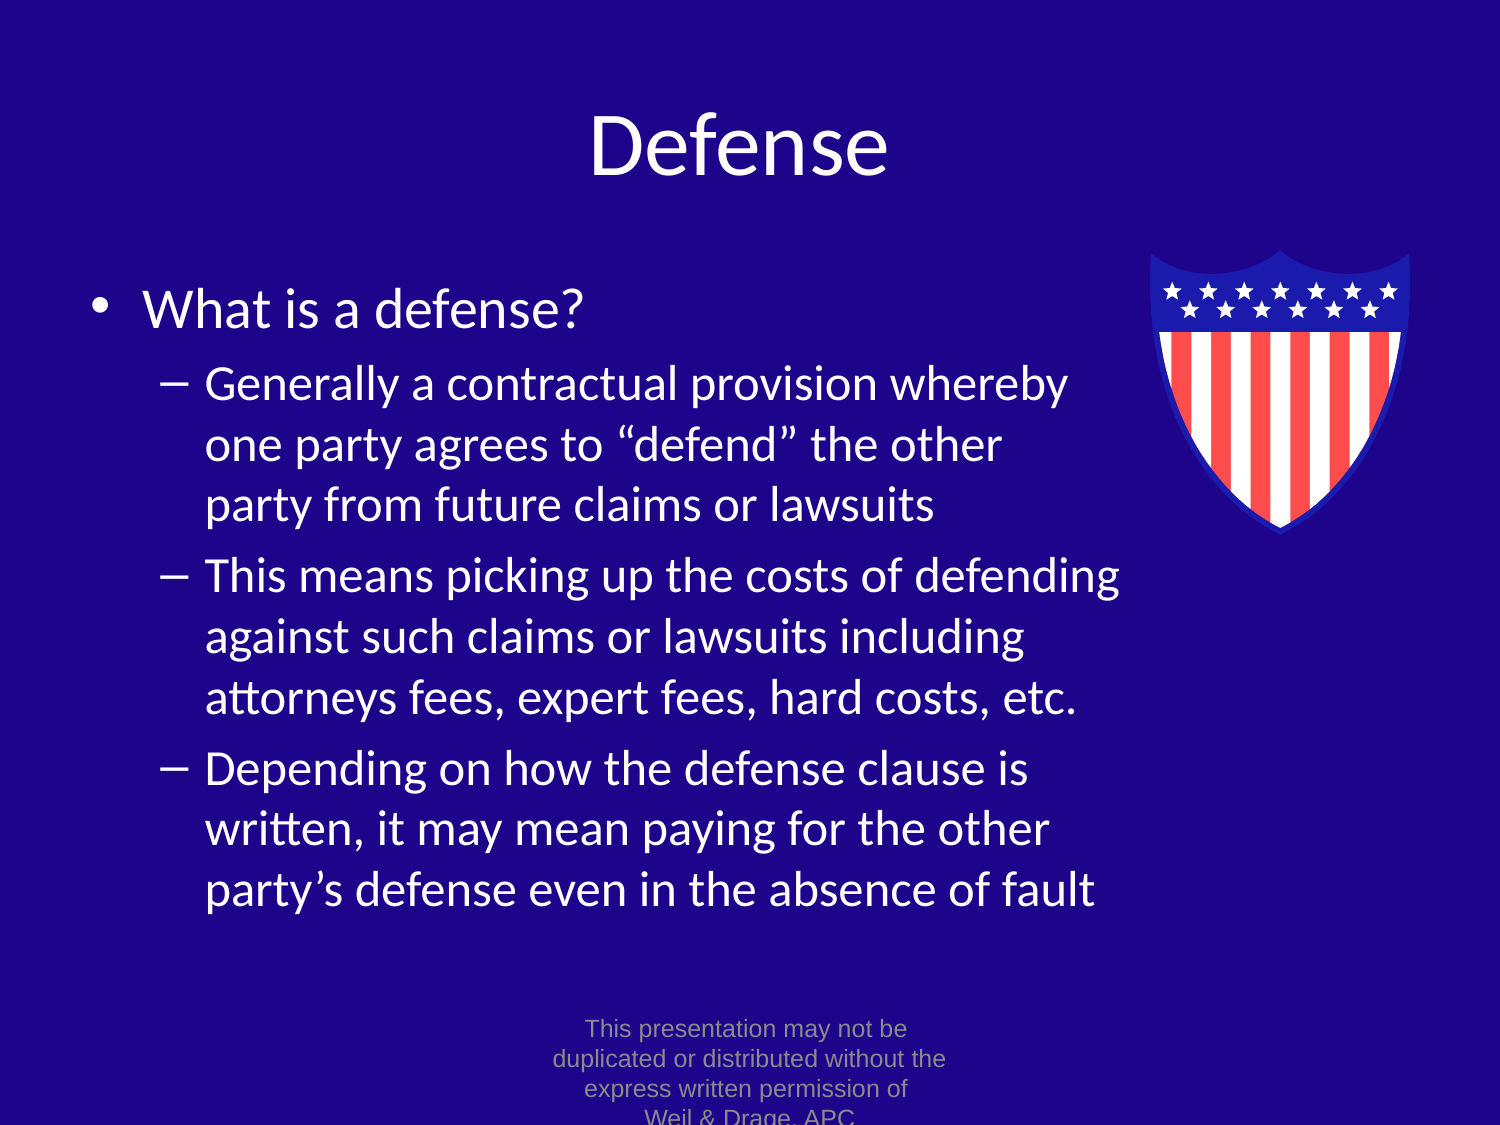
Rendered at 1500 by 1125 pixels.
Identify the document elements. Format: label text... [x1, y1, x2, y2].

title Defense [75, 45, 1425, 233]
picture [1140, 249, 1420, 535]
list What is a defense? Generally a contractual provision whereby one party agrees to “defend” the other party from future claims or lawsuits This means picking up the costs of defending against such claims or lawsuits including attorneys fees, expert fees, hard costs, etc. Depending on how the defense clause is written, it may mean paying for the other party’s defense even in the absence of fault [75, 262, 1138, 1005]
footer This presentation may not be duplicated or distributed without the express written permission of Weil & Drage, APC [512, 1042, 988, 1103]
